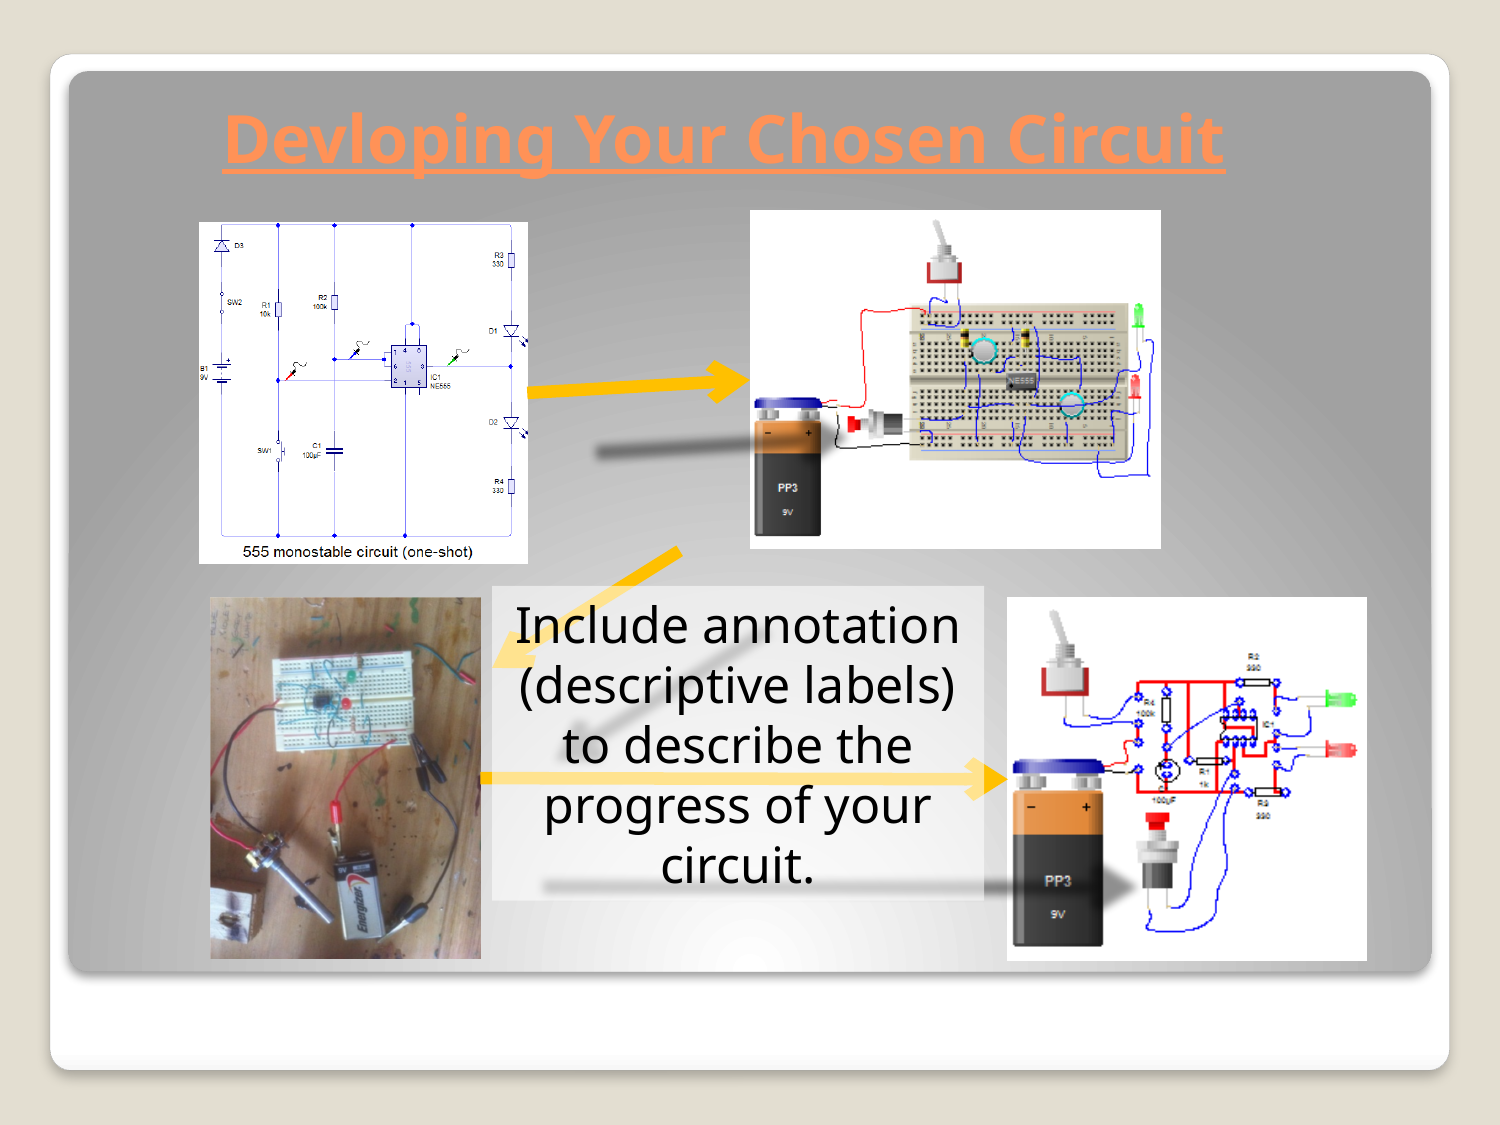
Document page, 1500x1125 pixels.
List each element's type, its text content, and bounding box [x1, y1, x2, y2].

text_box Include annotation (descriptive labels) to describe the progress of your circuit. [532, 793, 985, 901]
title Devloping Your Chosen Circuit [128, 93, 1319, 185]
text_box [491, 550, 680, 669]
picture [198, 222, 528, 564]
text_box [527, 379, 751, 394]
picture [164, 598, 527, 959]
picture [749, 210, 1161, 550]
picture [1007, 597, 1367, 962]
text_box Include annotation (descriptive labels) to describe the progress of your circuit. [532, 585, 985, 776]
